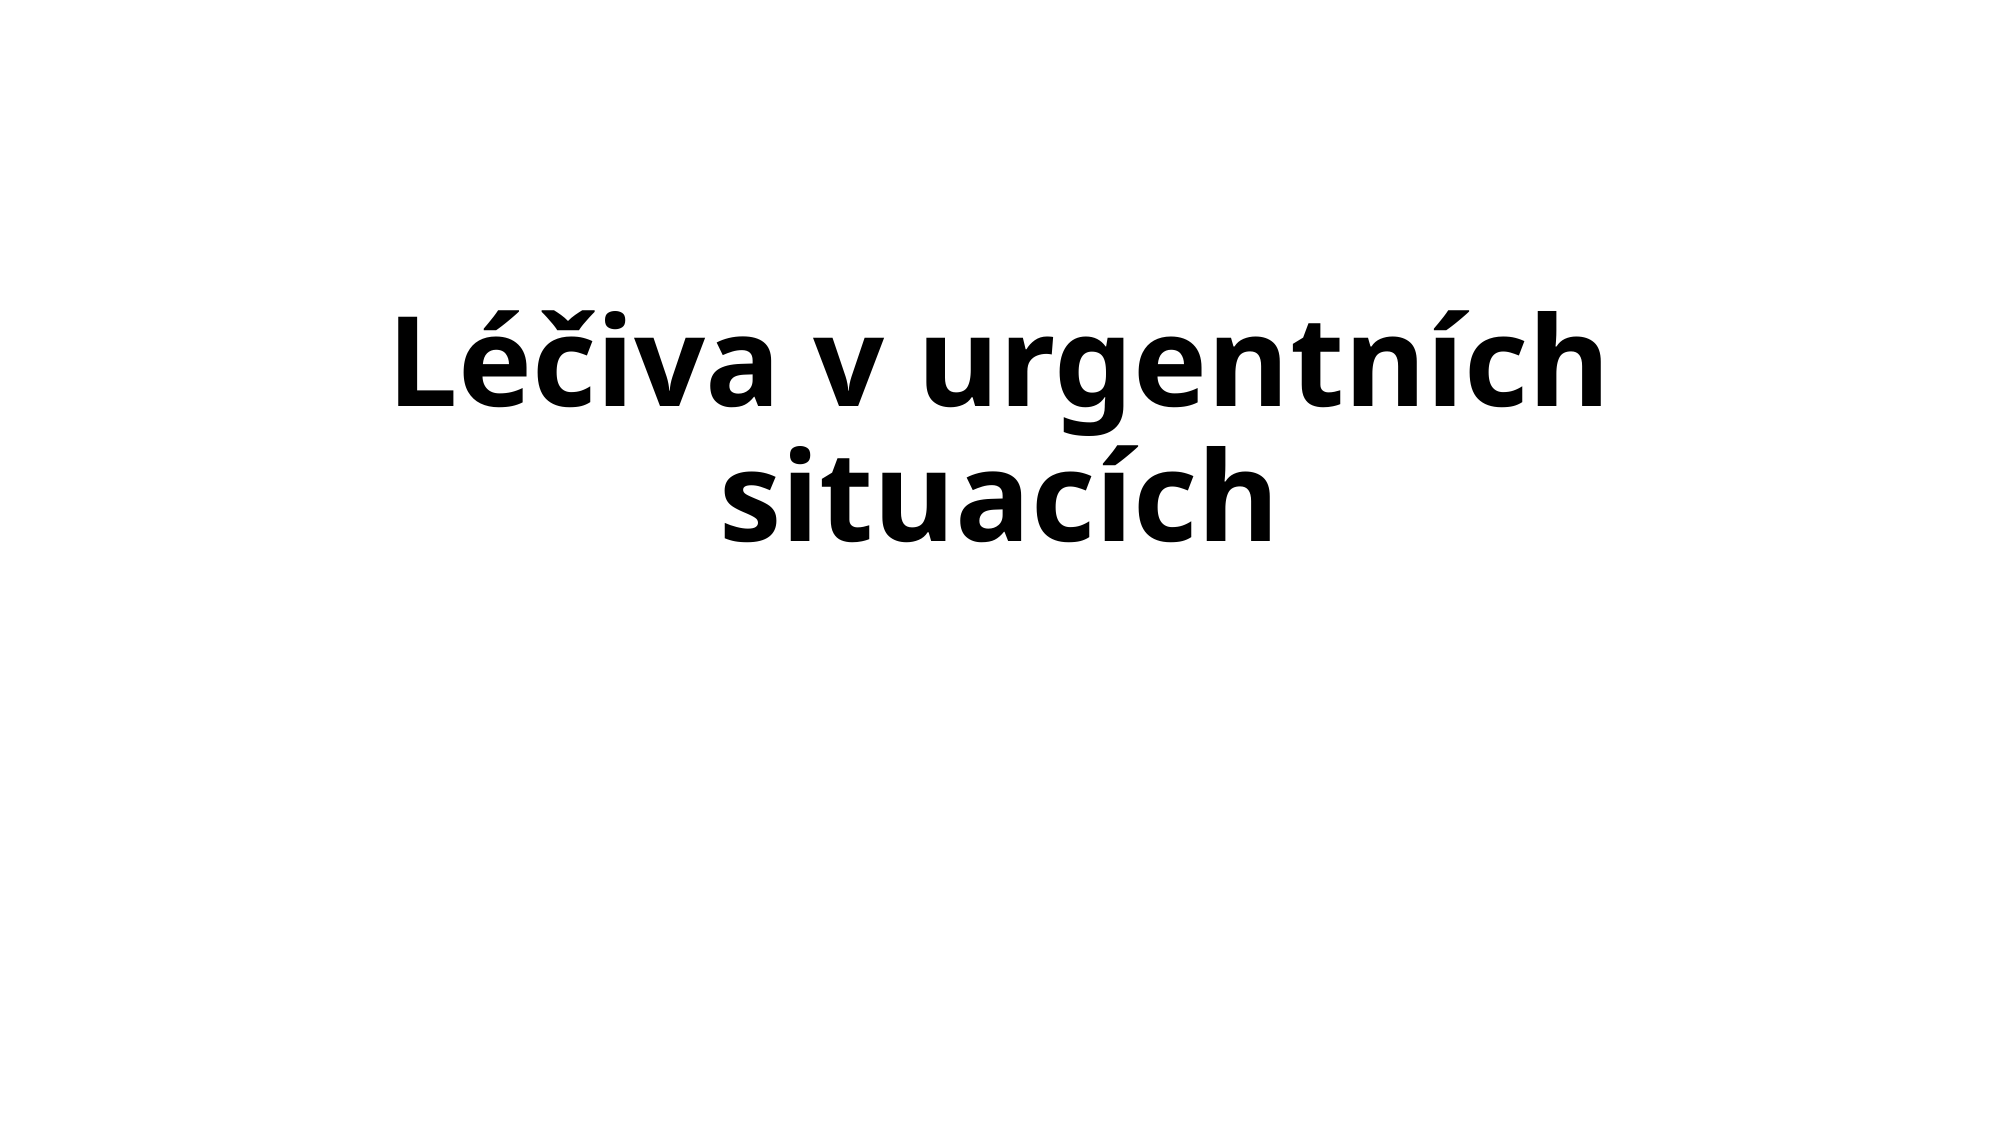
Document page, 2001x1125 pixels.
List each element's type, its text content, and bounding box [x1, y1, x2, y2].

title Léčiva v urgentních situacích [249, 184, 1750, 576]
